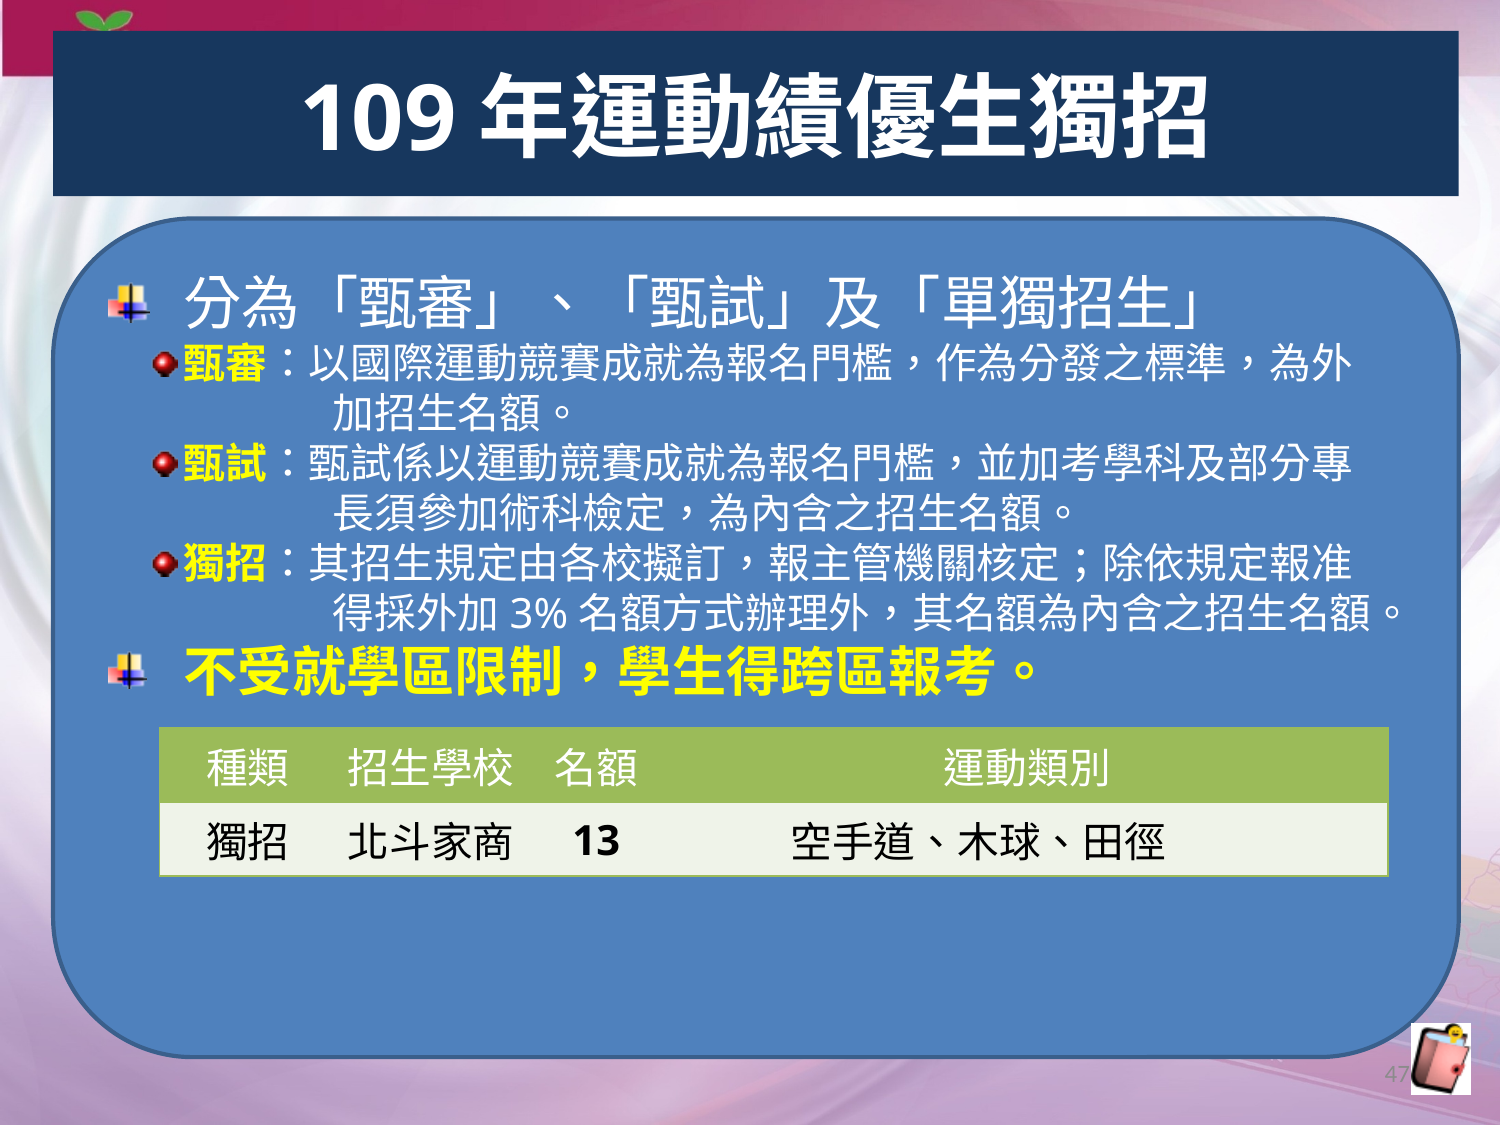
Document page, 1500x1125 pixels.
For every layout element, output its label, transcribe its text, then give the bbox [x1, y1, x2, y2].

table_cell 獨招 [160, 803, 337, 875]
table_cell 13 [526, 803, 667, 875]
table_cell 北斗家商 [337, 803, 526, 875]
picture [0, 0, 1500, 1125]
text_box 分為「甄審」、「甄試」及「單獨招生」 甄審：以國際運動競賽成就為報名門檻，作為分發之標準，為外 加招生名額。 甄試：甄試係以運動競賽成就為報名門檻，並加考學科及部分專 長須參加術科檢定，為內含之招生名額。 獨招：其招生規定由各校擬訂，報主管機關核定；除依規定報准 得採外加3%名額方式辦理外，其名額為內含之招生名額。 不受就學區限制，學生得跨區報考。 [50, 216, 1461, 1060]
slide_number 47 [1074, 1042, 1409, 1103]
table_header 名額 [526, 729, 667, 801]
text_box 109年運動績優生獨招 [53, 30, 1459, 197]
table_header 招生學校 [337, 729, 526, 801]
table_header 種類 [160, 729, 337, 801]
table_cell 空手道、木球、田徑 [667, 803, 1387, 875]
table_header 運動類別 [667, 729, 1387, 801]
